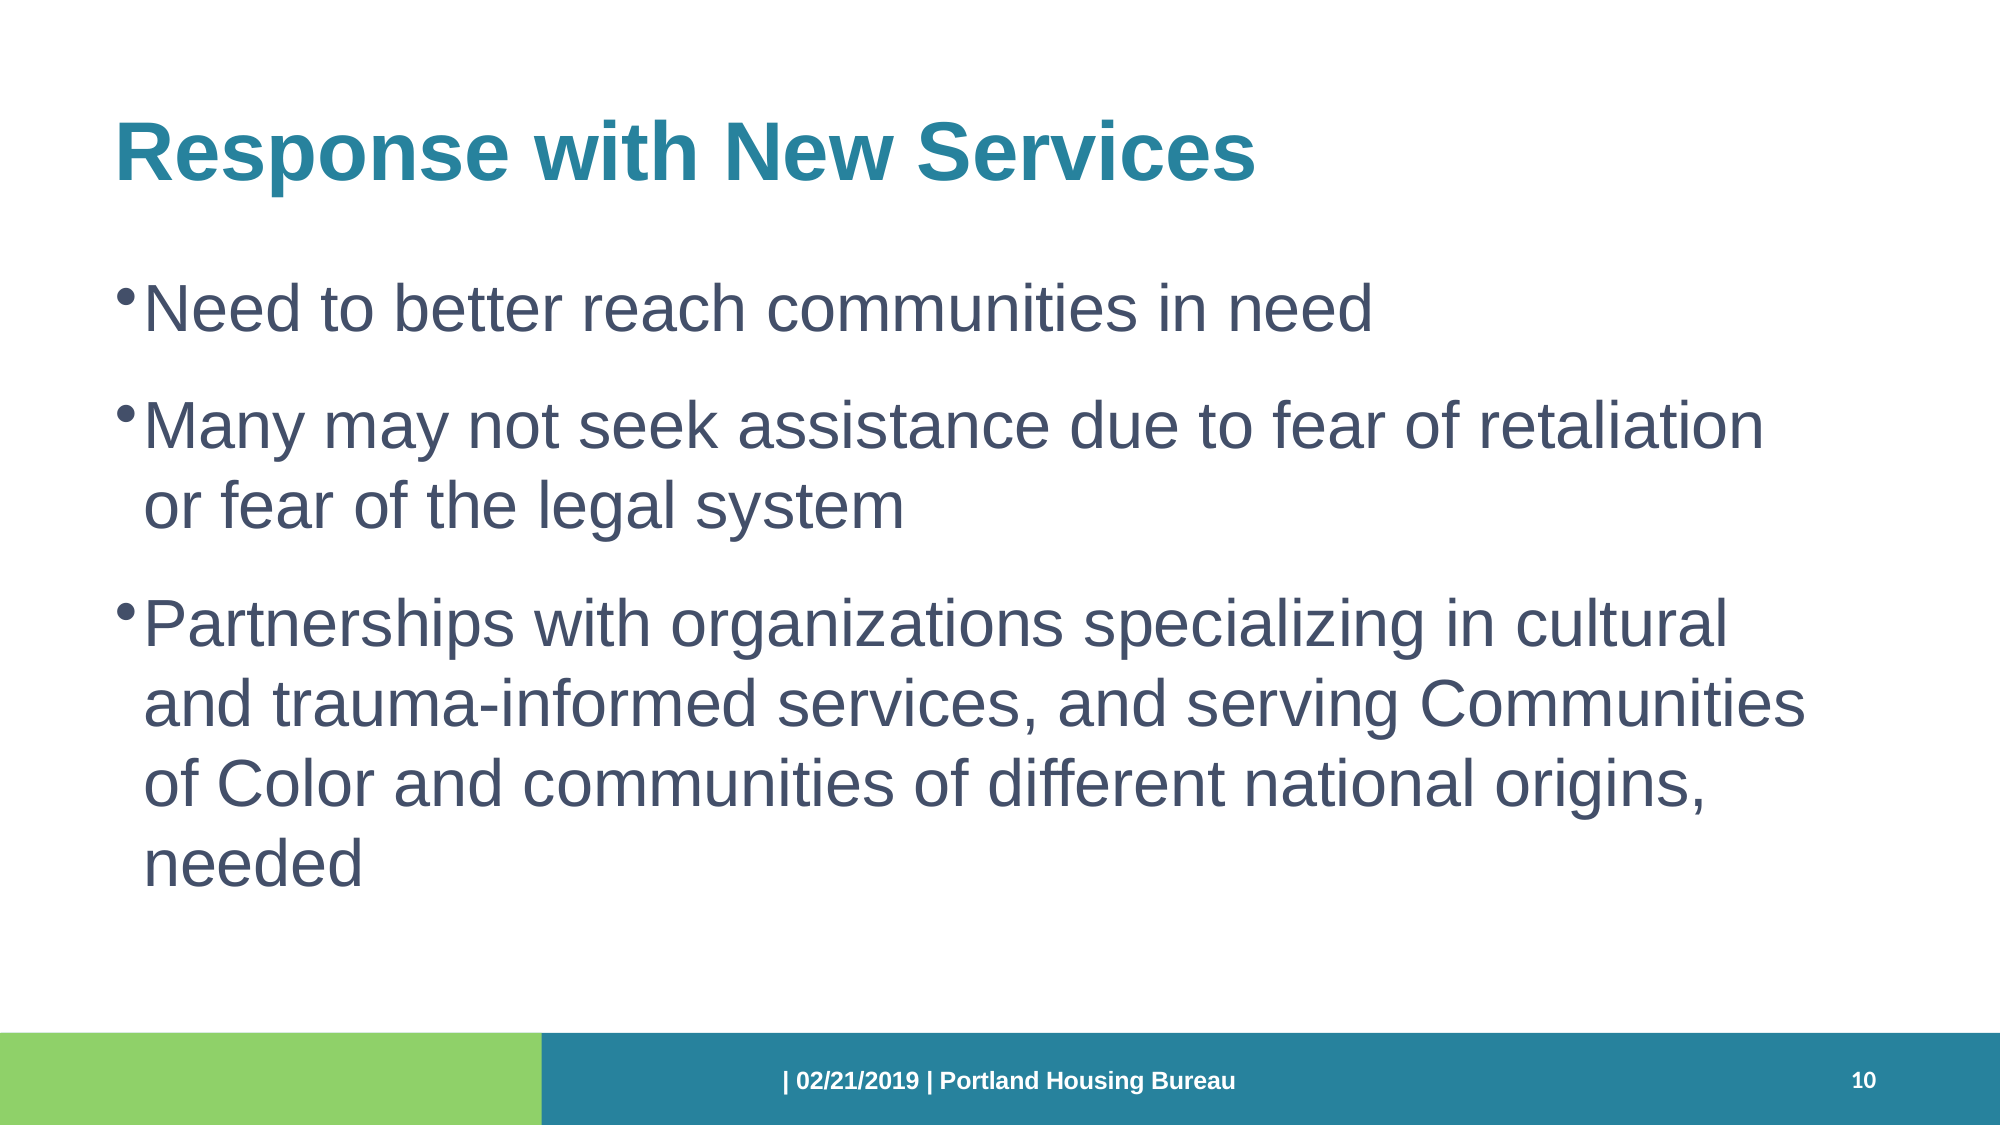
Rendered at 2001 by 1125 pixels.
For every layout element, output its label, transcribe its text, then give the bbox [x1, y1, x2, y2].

text_box [542, 1032, 2000, 1125]
footer | 02/21/2019 | Portland Housing Bureau [780, 1064, 1782, 1125]
title Response with New Services [112, 95, 1843, 286]
text_box Need to better reach communities in need Many may not seek assistance due to fear of retaliation or fear of the legal system Partnerships with organizations specializing in cultural and trauma-informed services, and serving Communities of Color and communities of different national origins, needed [112, 286, 1843, 900]
text_box [0, 1032, 542, 1125]
text_box 10 [1848, 1062, 1879, 1094]
